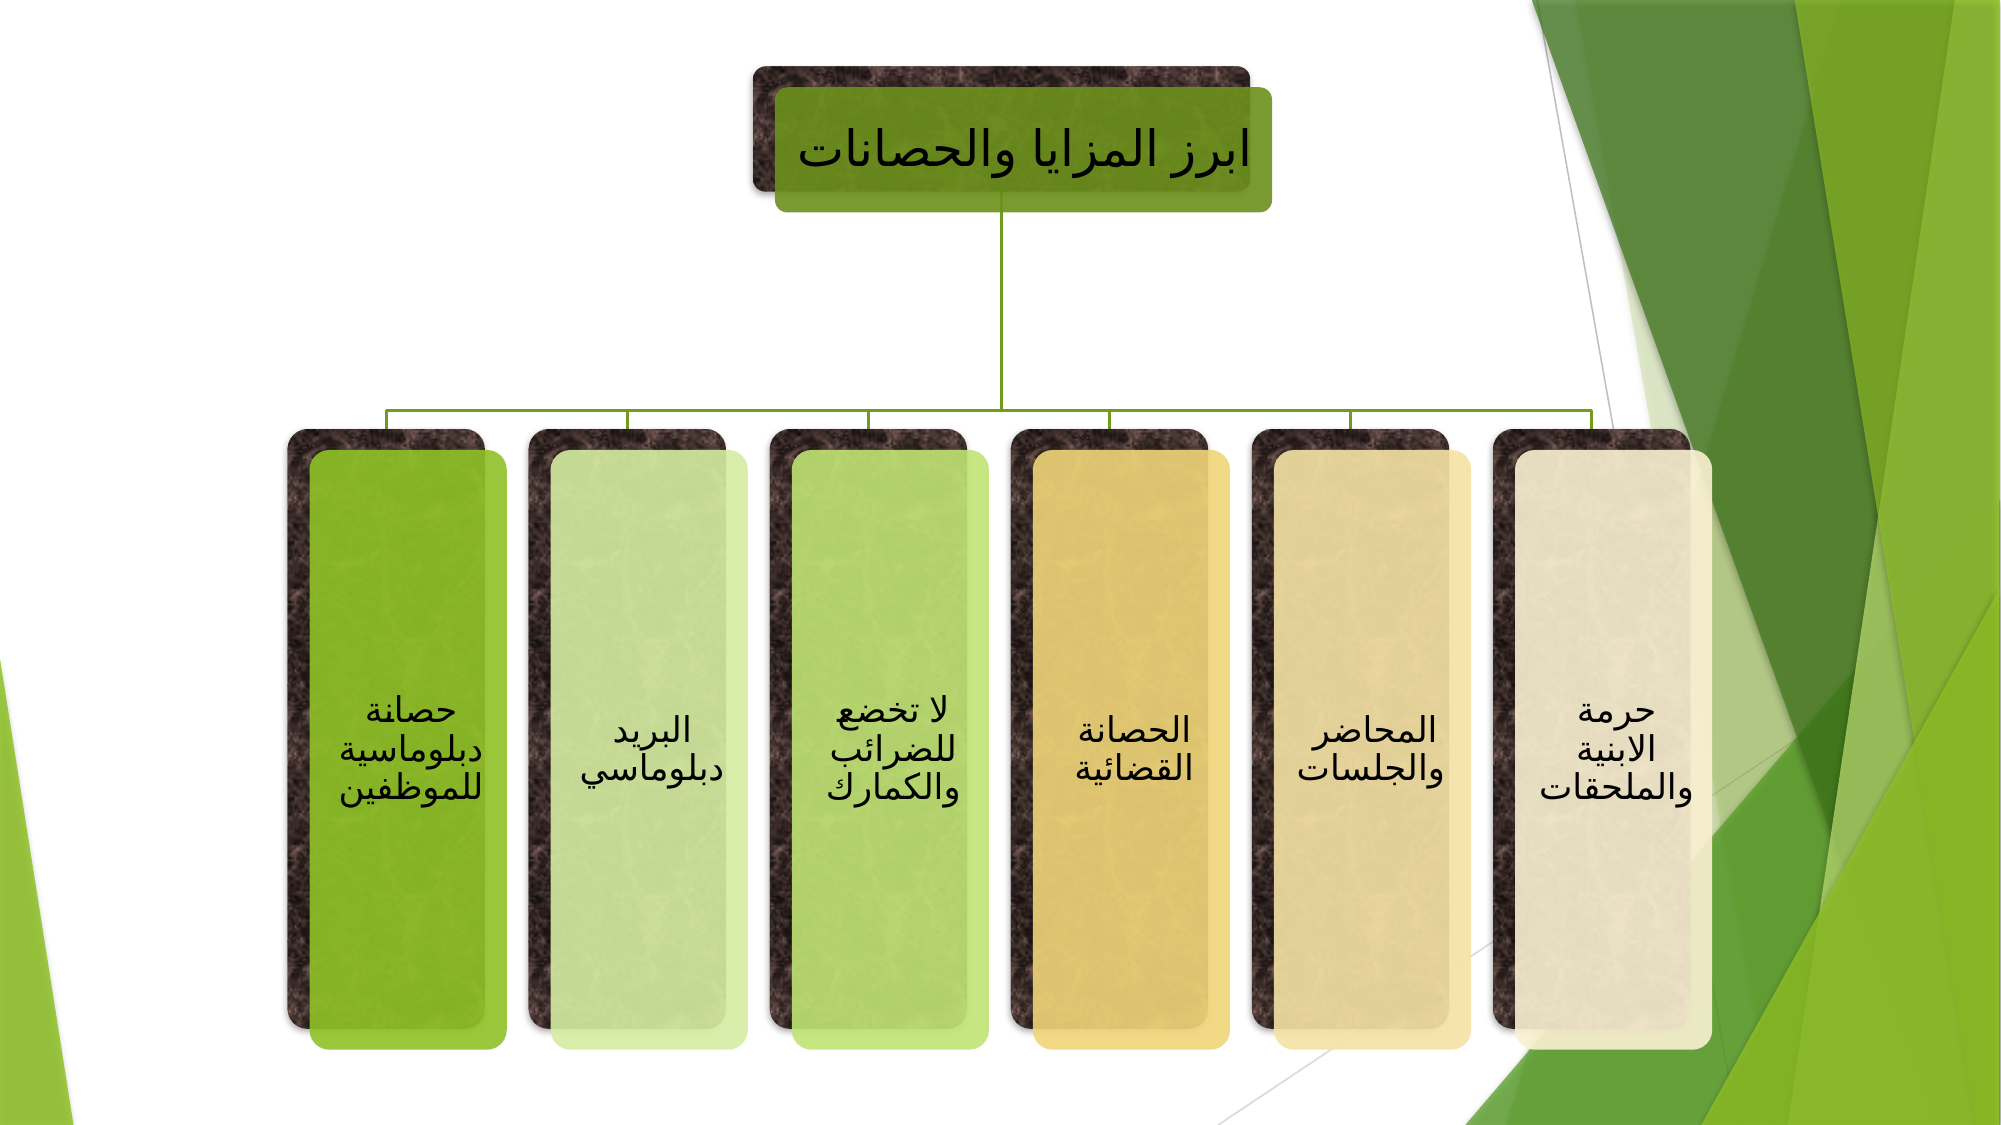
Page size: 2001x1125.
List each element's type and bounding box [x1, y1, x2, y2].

text_box [286, 36, 1713, 1088]
